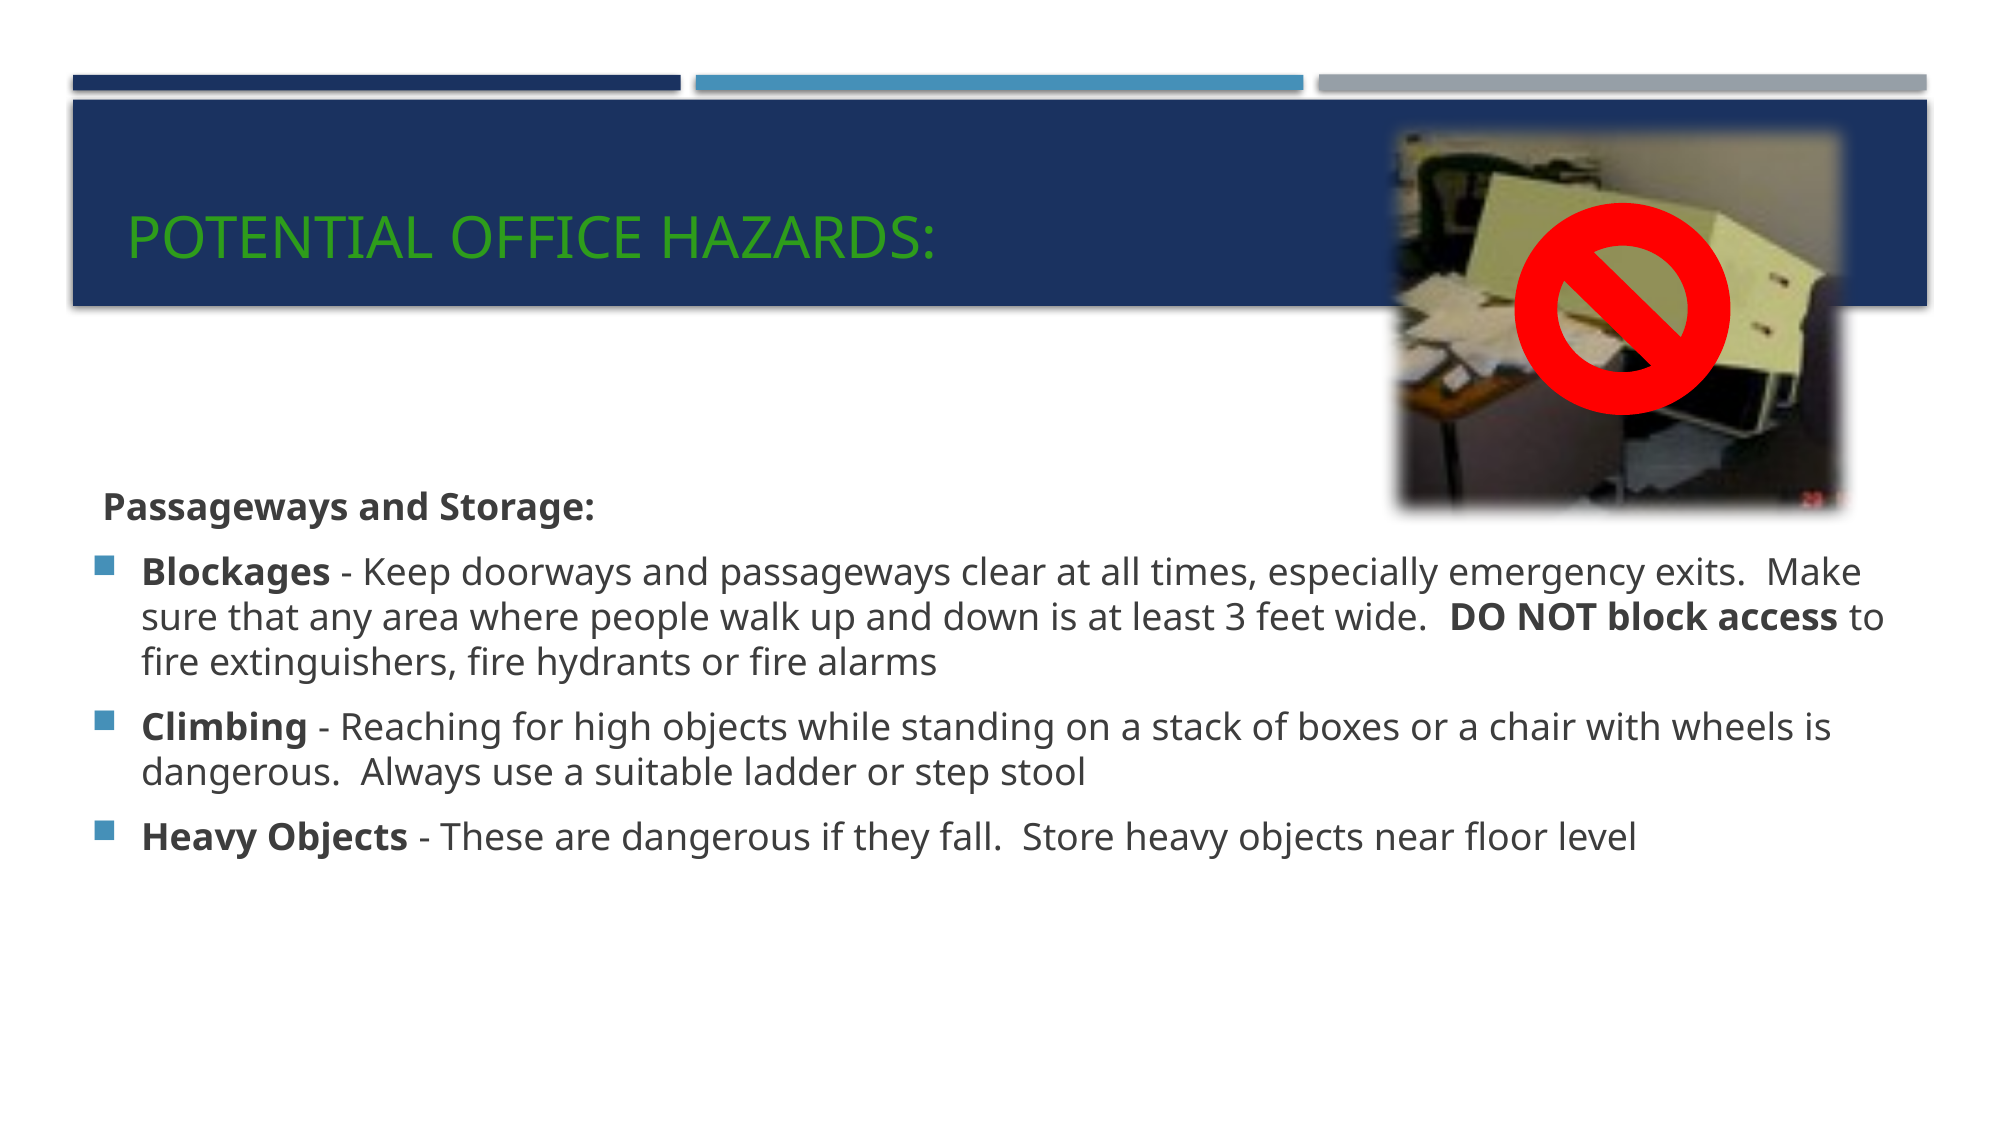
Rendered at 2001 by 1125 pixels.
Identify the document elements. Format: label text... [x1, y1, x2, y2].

picture [1380, 114, 1860, 527]
title Potential Office Hazards: [111, 127, 1264, 278]
list Passageways and Storage: Blockages - Keep doorways and passageways clear at all times, especially emergency exits. Make sure that any area where people walk up and down is at least 3 feet wide. DO NOT block access to fire extinguishers, fire hydrants or fire alarms Climbing - Reaching for high objects while standing on a stack of boxes or a chair with wheels is dangerous. Always use a suitable ladder or step stool Heavy Objects - These are dangerous if they fall. Store heavy objects near floor level [75, 331, 1910, 1010]
